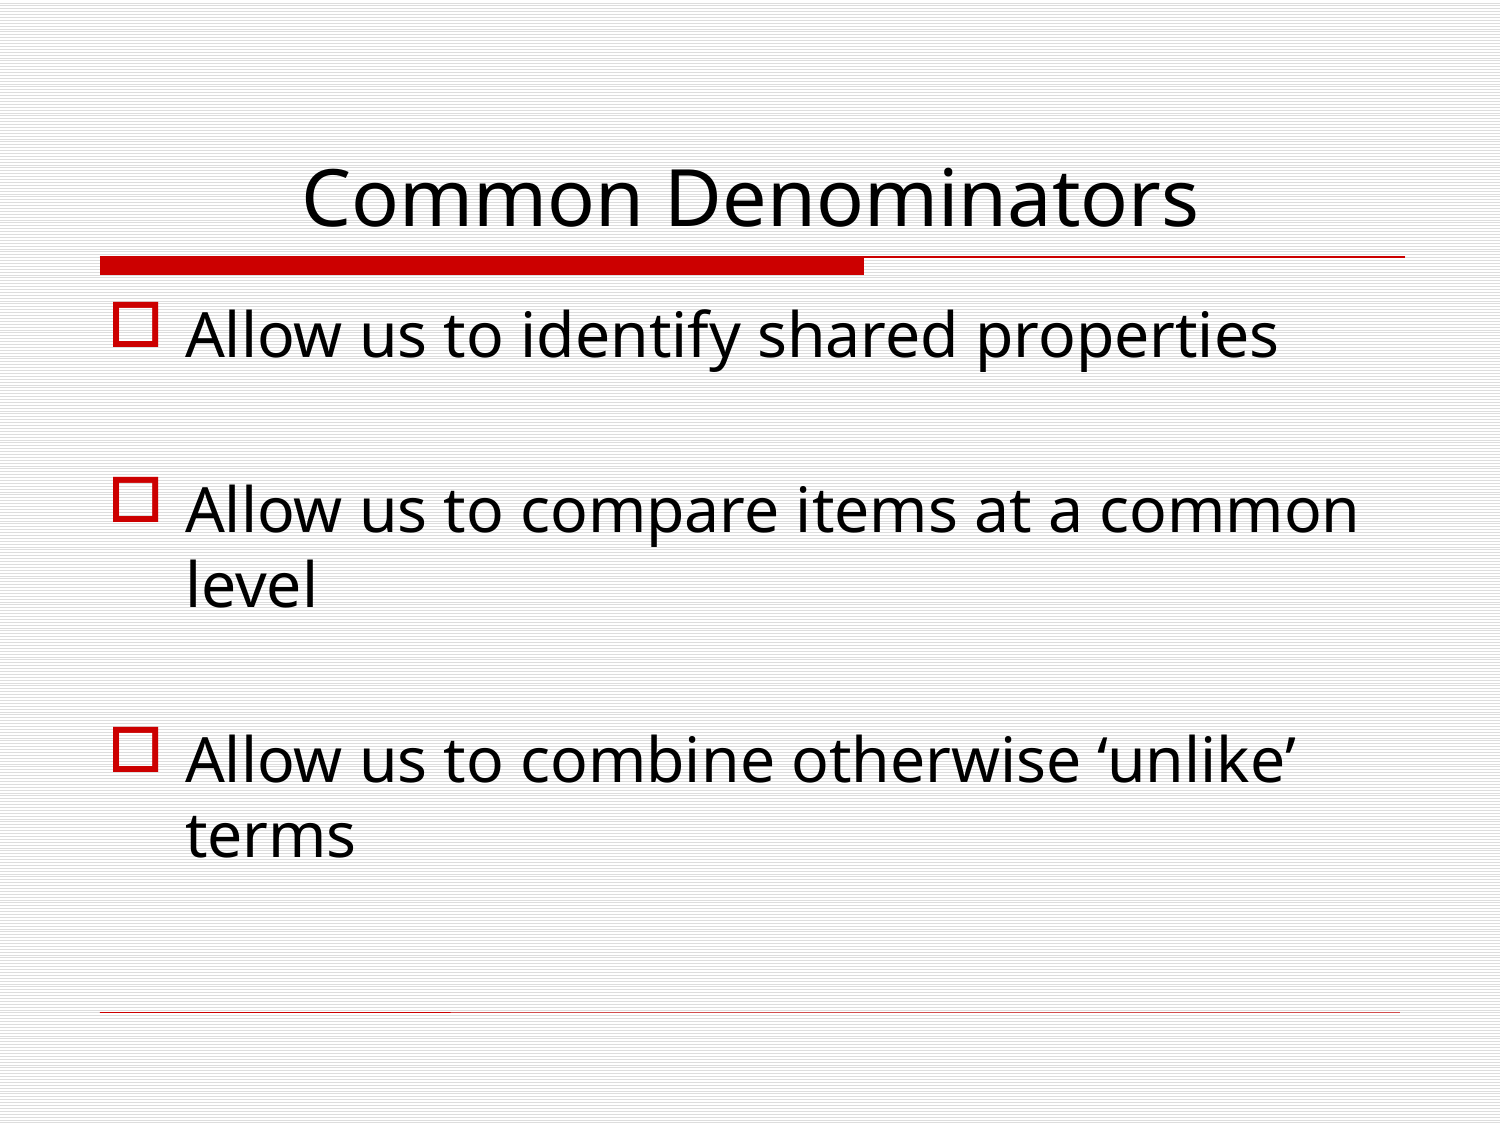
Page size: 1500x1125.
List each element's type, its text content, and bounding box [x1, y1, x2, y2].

title Common Denominators [93, 49, 1407, 250]
list Allow us to identify shared properties Allow us to compare items at a common level Allow us to combine otherwise ‘unlike’ terms [92, 287, 1406, 988]
